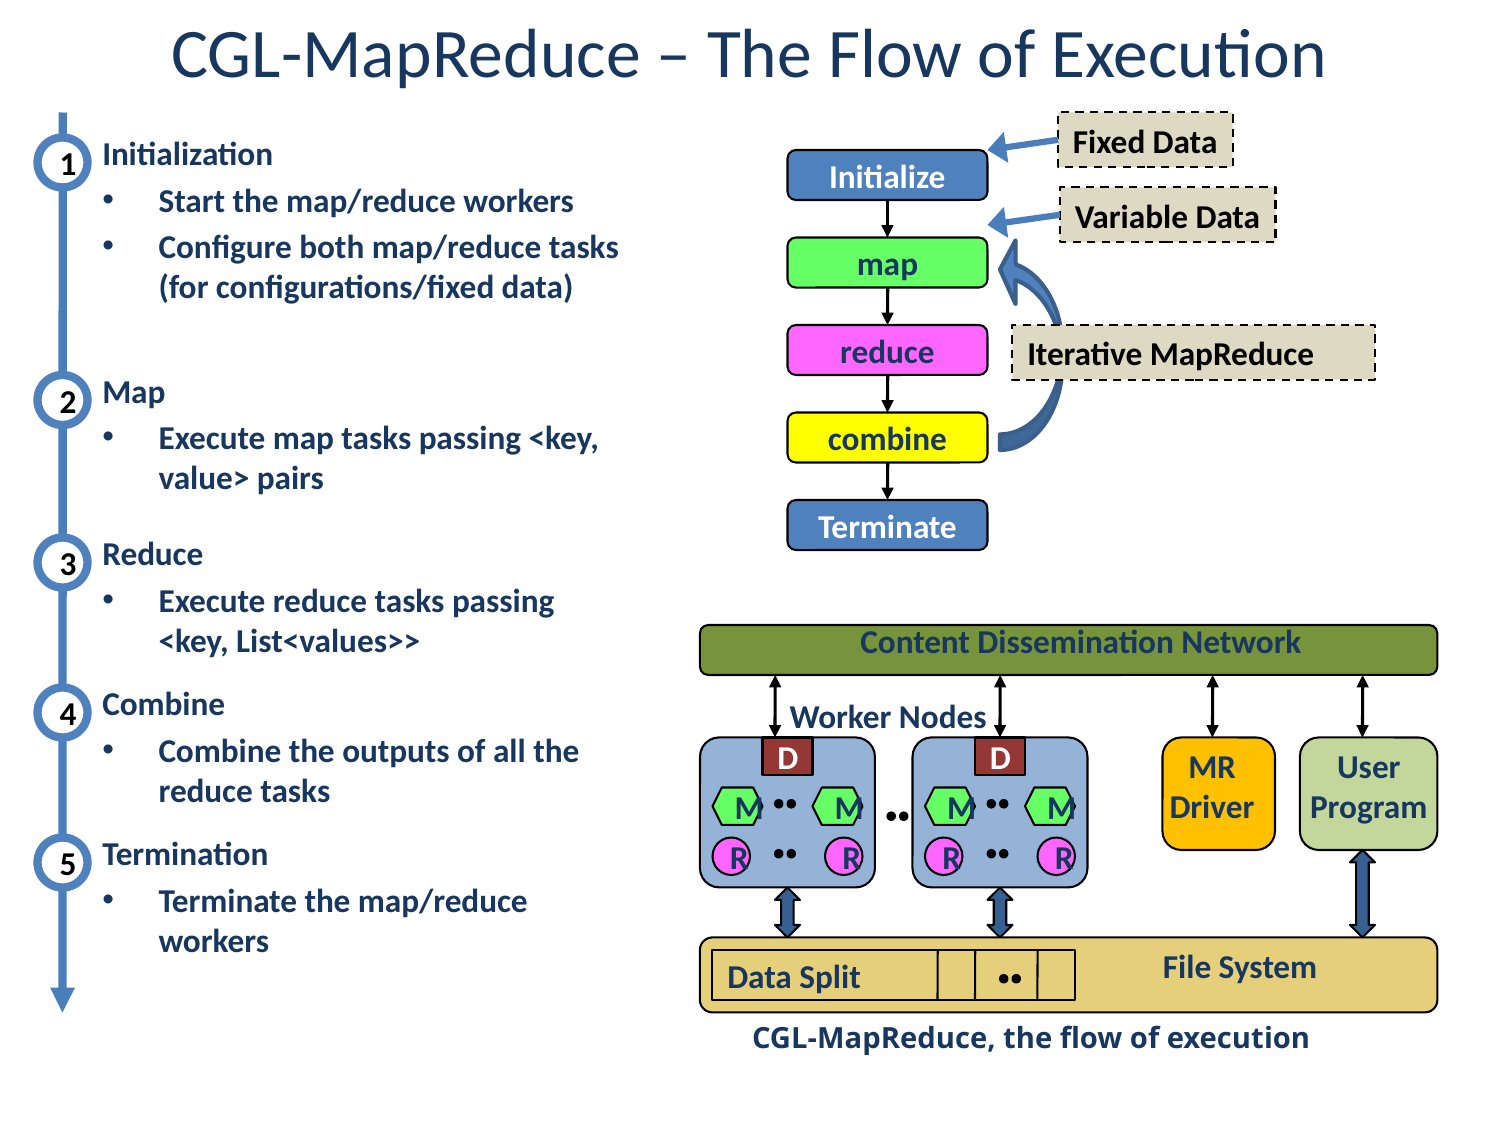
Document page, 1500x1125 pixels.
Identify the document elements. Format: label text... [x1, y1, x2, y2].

text_box [772, 797, 785, 810]
text_box R [710, 835, 753, 878]
text_box [1348, 847, 1377, 940]
text_box CGL-MapReduce, the flow of execution [737, 1012, 1413, 1063]
text_box [1297, 832, 1440, 853]
text_box R [922, 835, 965, 878]
text_box 3 [35, 535, 87, 560]
text_box 5 [35, 835, 87, 890]
text_box Iterative MapReduce [1012, 324, 1375, 380]
text_box R [822, 835, 865, 878]
text_box map [785, 235, 990, 290]
text_box [785, 847, 798, 860]
text_box 3 [37, 572, 87, 590]
text_box Variable Data [1060, 187, 1276, 243]
text_box Termination Terminate the map/reduce workers [87, 825, 625, 1007]
text_box reduce [785, 322, 990, 378]
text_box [987, 217, 1051, 226]
text_box D [973, 735, 1027, 777]
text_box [999, 974, 1021, 983]
text_box [998, 238, 1063, 324]
text_box Terminate [785, 497, 990, 553]
text_box [910, 735, 1090, 890]
text_box [697, 935, 1440, 1015]
text_box D [760, 735, 815, 777]
text_box M [1023, 785, 1077, 828]
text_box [987, 849, 1008, 858]
text_box [785, 797, 798, 810]
text_box Data Split [710, 948, 1077, 1002]
text_box Combine Combine the outputs of all the reduce tasks [87, 675, 625, 825]
text_box Map Execute map tasks passing <key, value> pairs [87, 362, 625, 525]
text_box [1160, 747, 1278, 853]
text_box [987, 142, 1051, 151]
text_box M [923, 785, 977, 828]
text_box 4 [35, 685, 87, 740]
text_box Fixed Data [1058, 112, 1233, 168]
text_box Reduce Execute reduce tasks passing <key, List<values>> [87, 525, 625, 675]
text_box 2 [35, 372, 87, 428]
text_box Initialize [785, 147, 990, 203]
text_box M [810, 785, 865, 828]
text_box [985, 885, 1015, 940]
text_box File System [1148, 937, 1333, 993]
title CGL-MapReduce – The Flow of Execution [0, 0, 1500, 100]
text_box Worker Nodes [774, 687, 1002, 743]
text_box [987, 799, 1008, 808]
text_box [997, 380, 1064, 453]
text_box [772, 847, 785, 860]
text_box [697, 735, 878, 890]
text_box 1 [35, 135, 87, 190]
text_box R [1035, 835, 1078, 878]
text_box [773, 885, 802, 940]
text_box M [710, 785, 765, 828]
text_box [887, 812, 908, 821]
text_box Content Dissemination Network [712, 612, 1450, 668]
text_box Initialization Start the map/reduce workers Configure both map/reduce tasks (for configurations/fixed data) [87, 124, 663, 313]
text_box User Program [1287, 737, 1450, 832]
text_box MR Driver [1149, 737, 1275, 832]
text_box [697, 622, 1440, 678]
text_box combine [785, 410, 990, 465]
